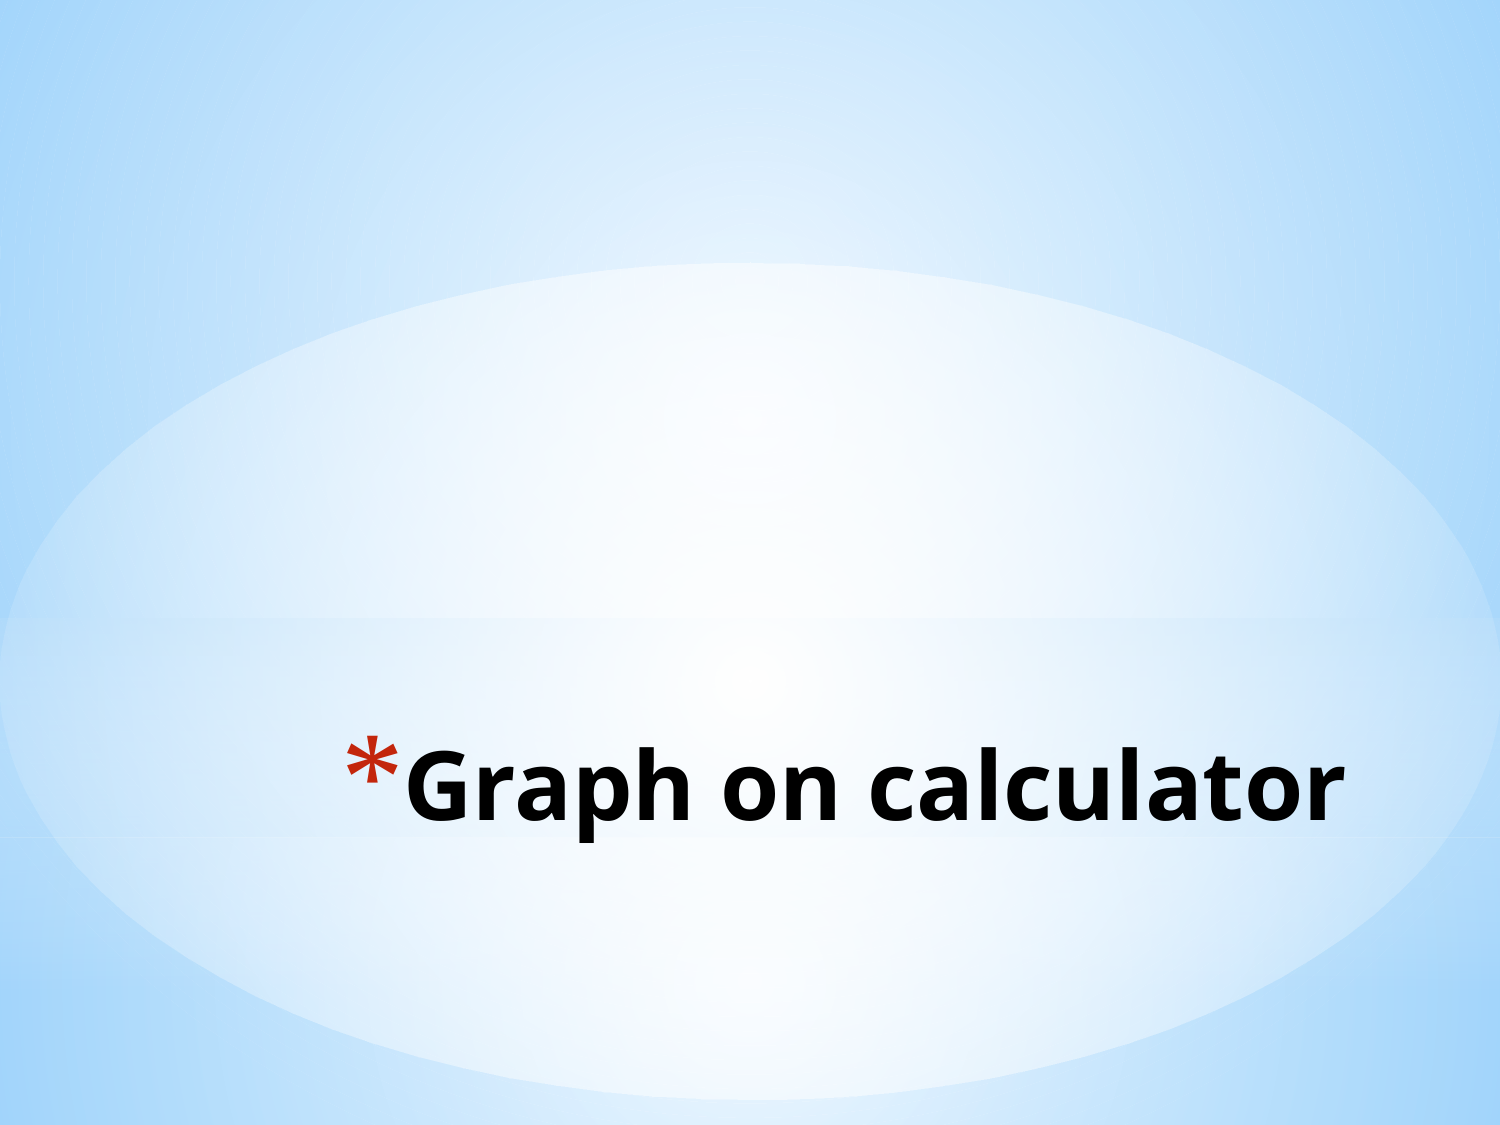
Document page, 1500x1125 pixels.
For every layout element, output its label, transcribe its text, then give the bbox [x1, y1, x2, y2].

title Graph on calculator [294, 717, 1363, 905]
